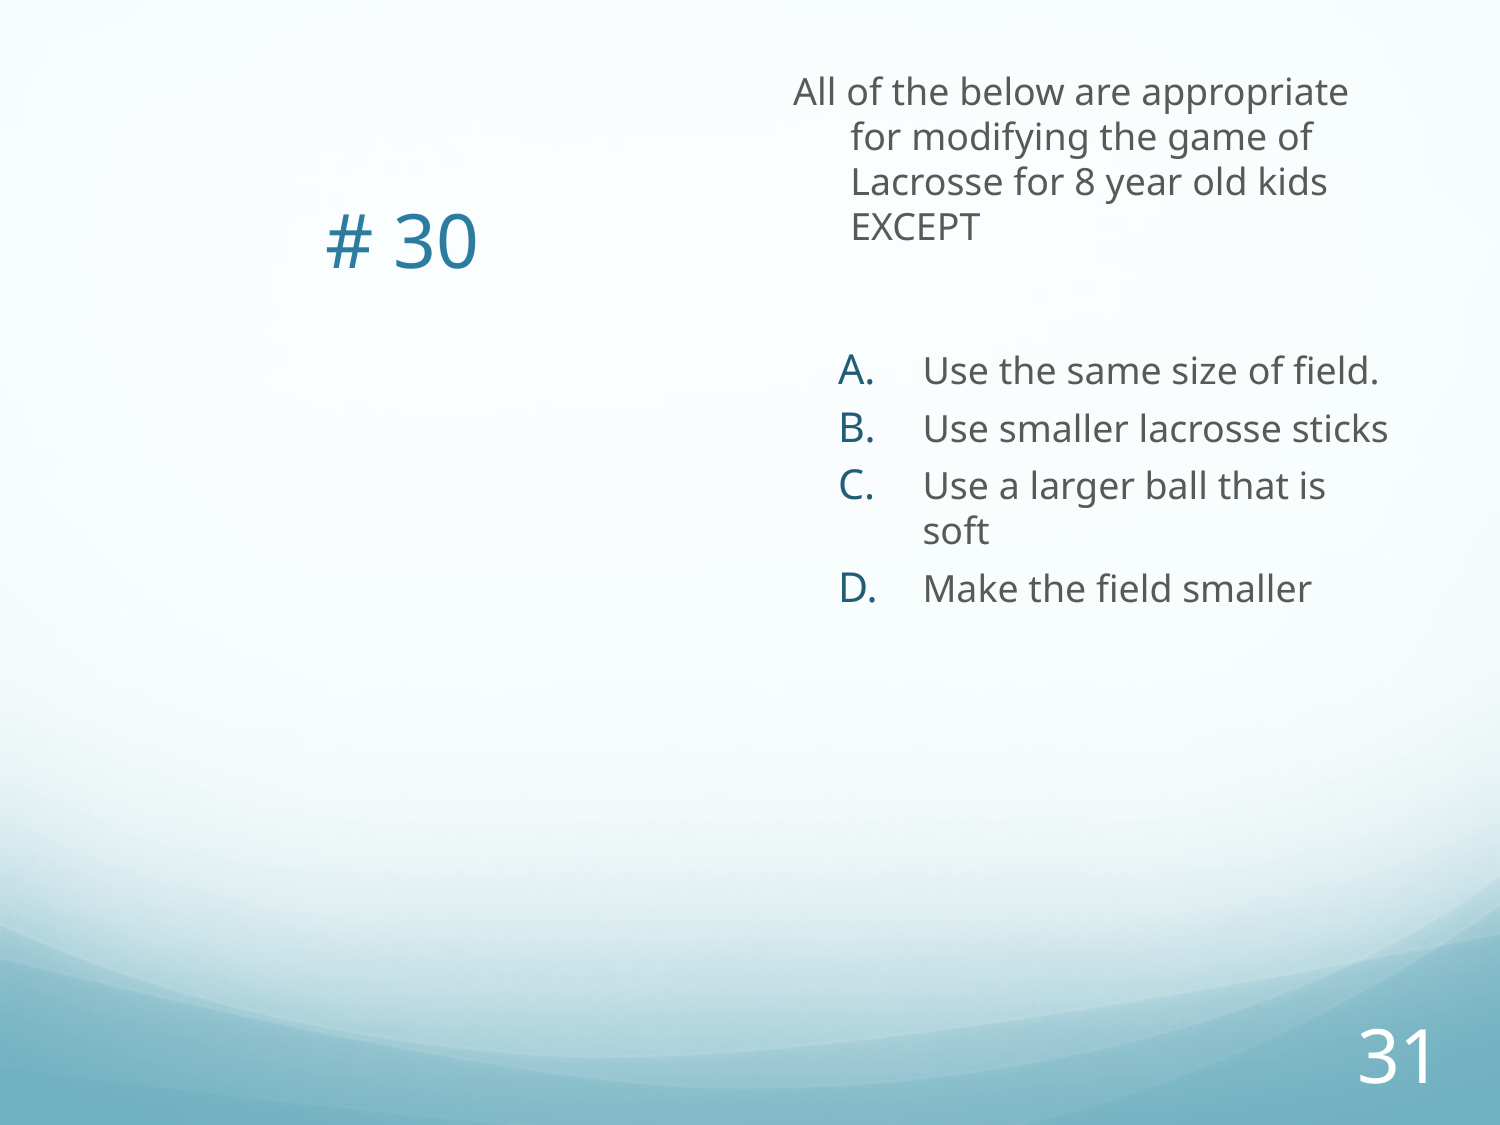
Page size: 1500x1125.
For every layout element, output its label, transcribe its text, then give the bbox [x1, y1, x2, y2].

list All of the below are appropriate for modifying the game of Lacrosse for 8 year old kids EXCEPT Use the same size of field. Use smaller lacrosse sticks Use a larger ball that is soft Make the field smaller [778, 60, 1408, 975]
footer [43, 1029, 838, 1090]
title # 30 [87, 100, 718, 291]
slide_number 30 [1295, 1029, 1459, 1090]
